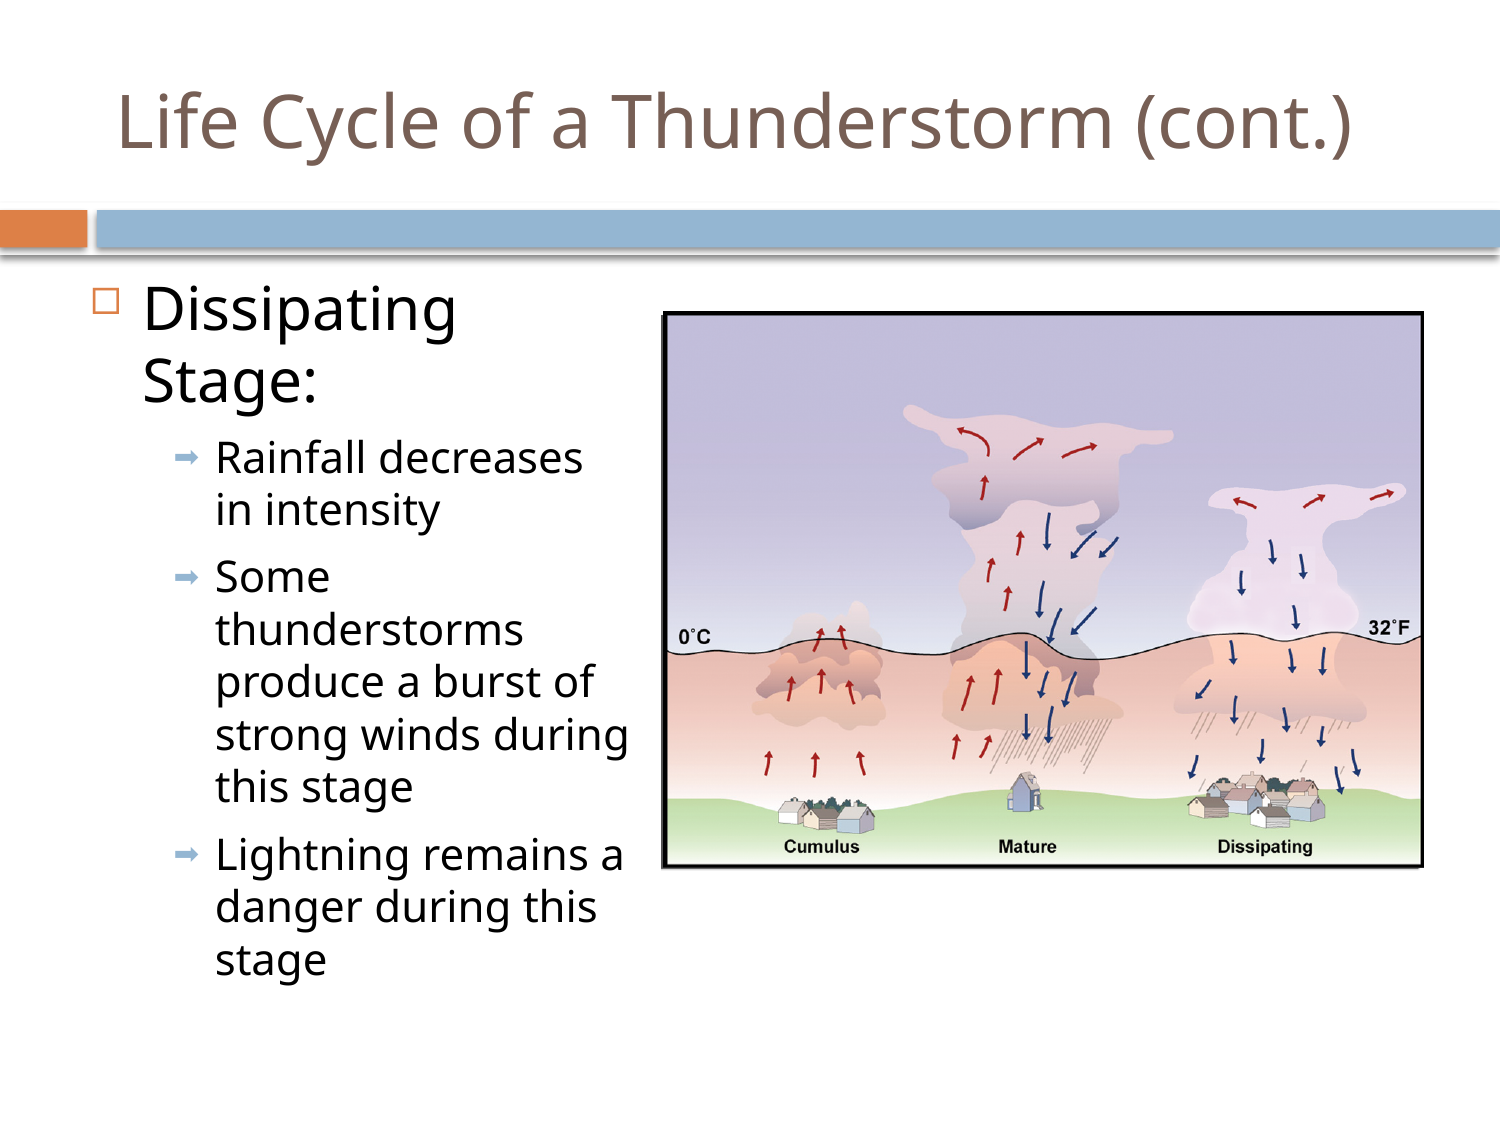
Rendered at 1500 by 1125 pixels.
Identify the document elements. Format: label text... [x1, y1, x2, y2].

picture [663, 311, 1425, 868]
list Dissipating Stage: Rainfall decreases in intensity Some thunderstorms produce a burst of strong winds during this stage Lightning remains a danger during this stage [75, 262, 647, 994]
title Life Cycle of a Thunderstorm (cont.) [100, 37, 1438, 200]
